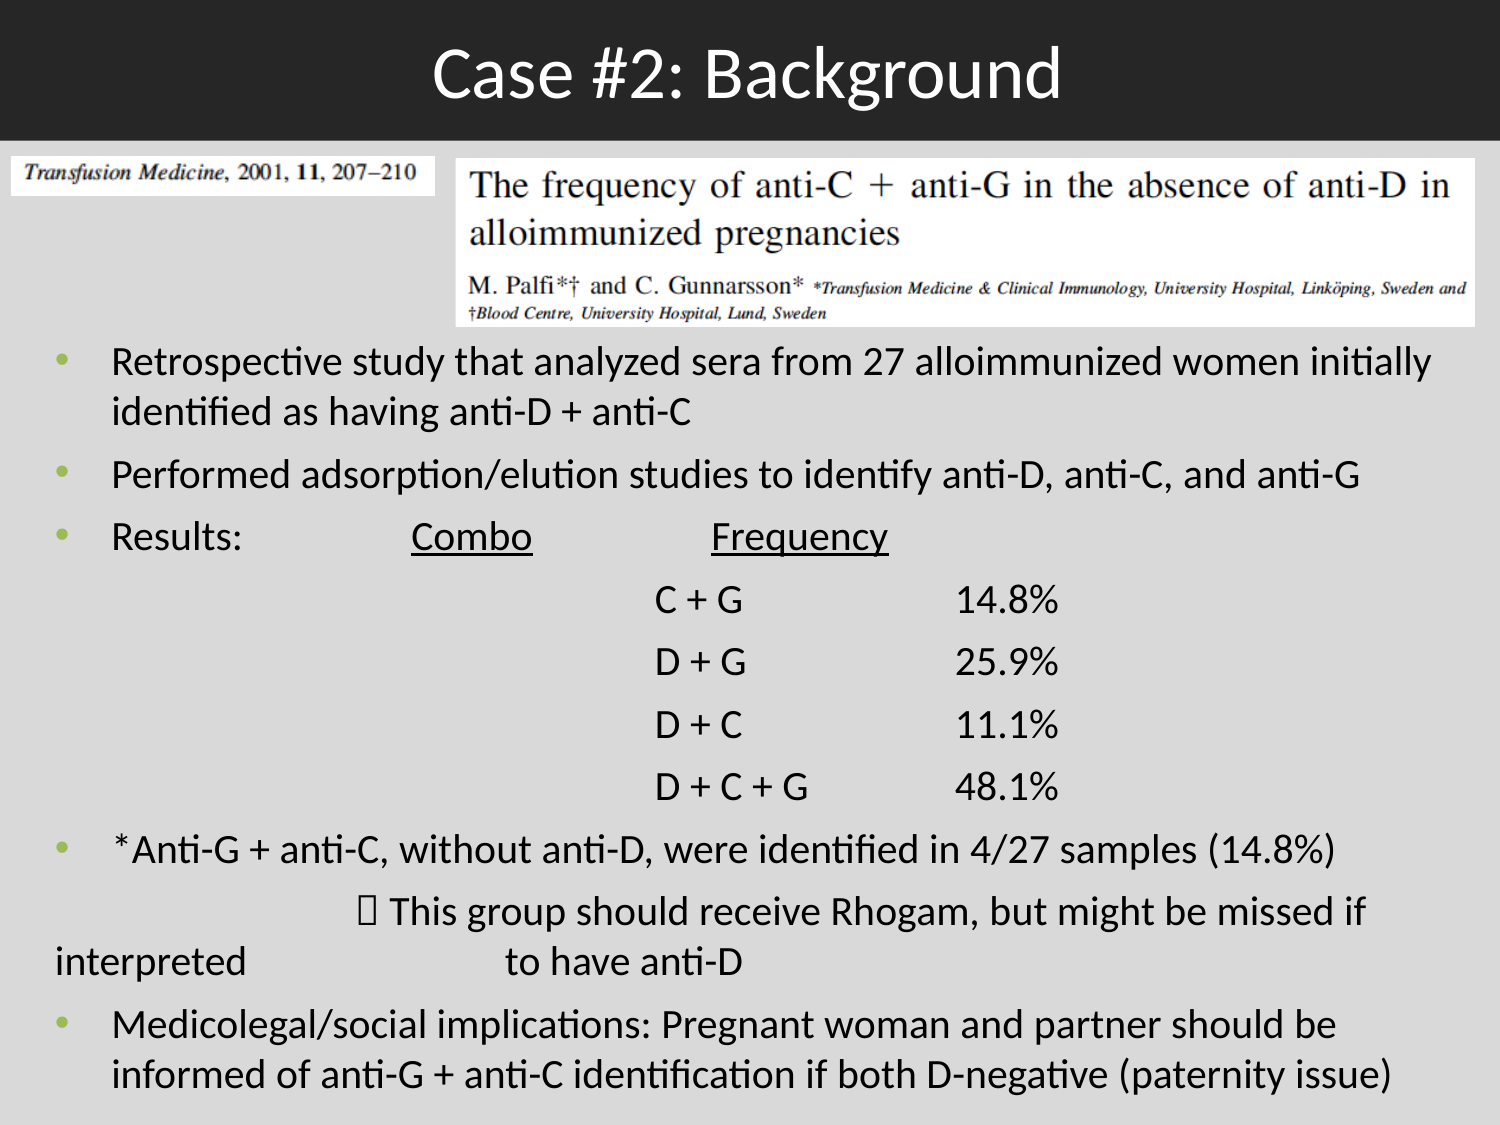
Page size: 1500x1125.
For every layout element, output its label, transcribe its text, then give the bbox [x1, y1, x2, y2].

text_box Retrospective study that analyzed sera from 27 alloimmunized women initially identified as having anti-D + anti-C Performed adsorption/elution studies to identify anti-D, anti-C, and anti-G Results: Combo Frequency C + G 14.8% D + G 25.9% D + C 11.1% D + C + G 48.1% *Anti-G + anti-C, without anti-D, were identified in 4/27 samples (14.8%)  This group should receive Rhogam, but might be missed if interpreted to have anti-D Medicolegal/social implications: Pregnant woman and partner should be informed of anti-G + anti-C identification if both D-negative (paternity issue) [40, 326, 1450, 1105]
title Case #2: Background [0, 0, 1500, 141]
picture [455, 157, 1476, 327]
picture [10, 156, 435, 196]
